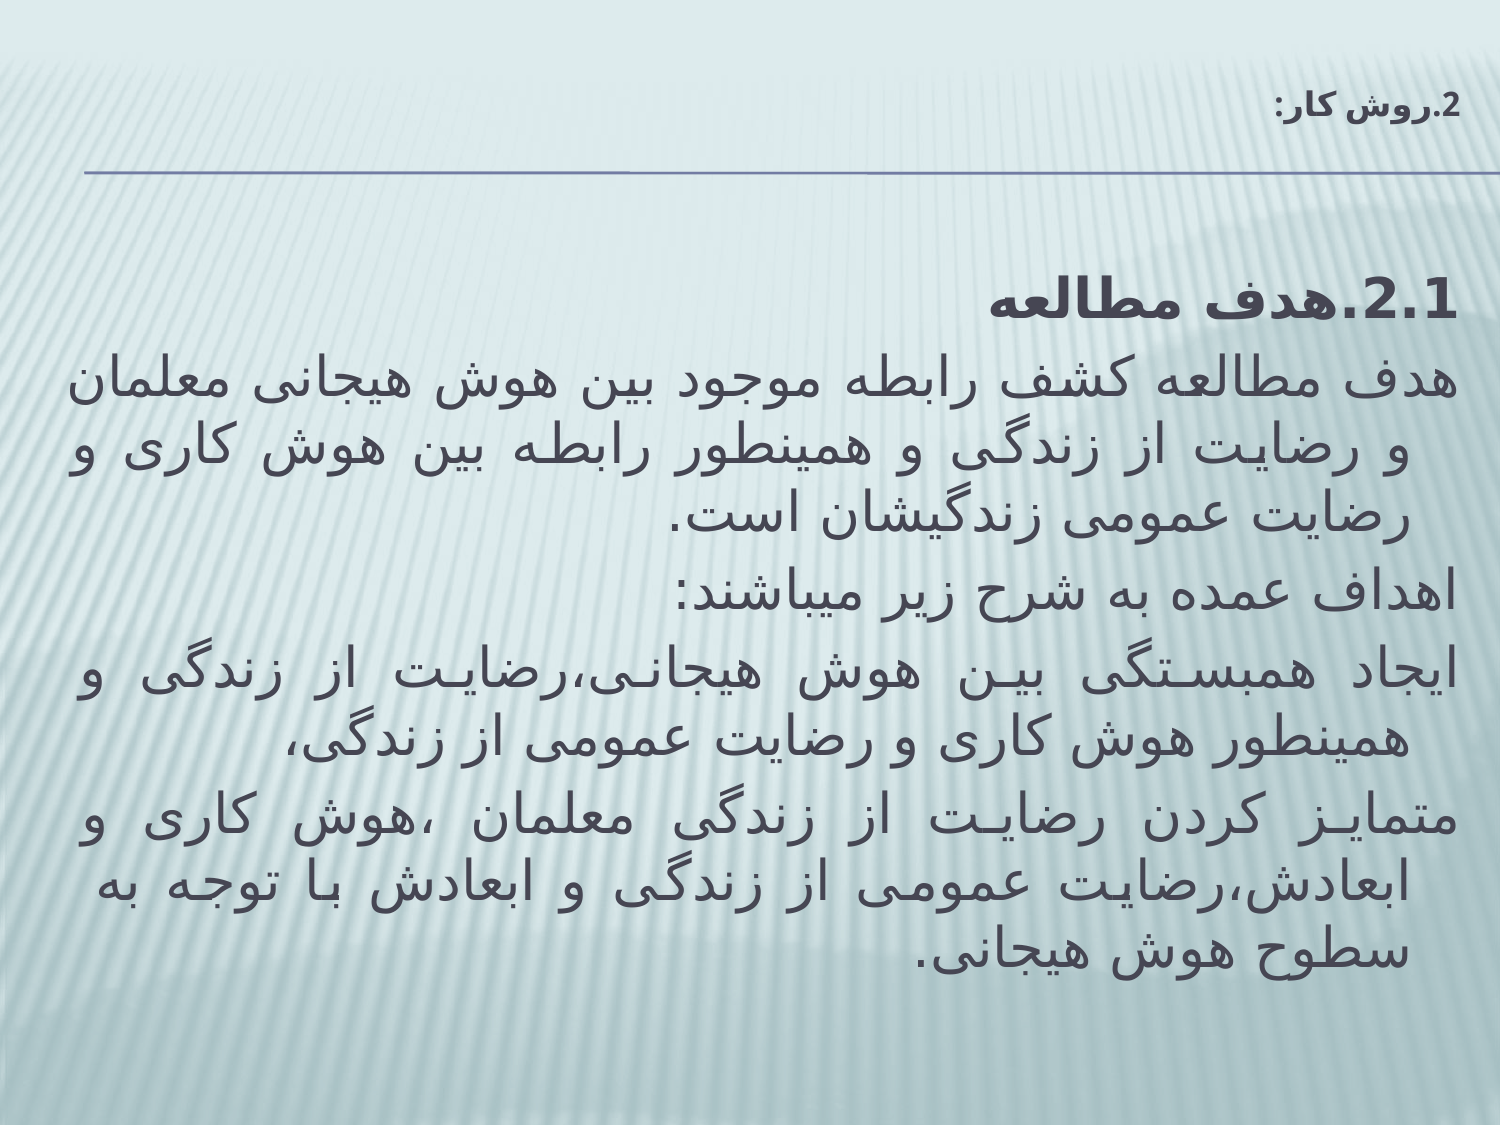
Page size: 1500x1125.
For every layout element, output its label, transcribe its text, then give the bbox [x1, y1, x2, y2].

title 2.روش کار: [50, 75, 1475, 213]
list 2.1.هدف مطالعه هدف مطالعه کشف رابطه موجود بین هوش هیجانی معلمان و رضایت از زندگی و همینطور رابطه بین هوش کاری و رضایت عمومی زندگیشان است. اهداف عمده به شرح زیر میباشند: ایجاد همبستگی بین هوش هیجانی،رضایت از زندگی و همینطور هوش کاری و رضایت عمومی از زندگی، متمایز کردن رضایت از زندگی معلمان ،هوش کاری و ابعادش،رضایت عمومی از زندگی و ابعادش با توجه به سطوح هوش هیجانی. [50, 254, 1475, 998]
